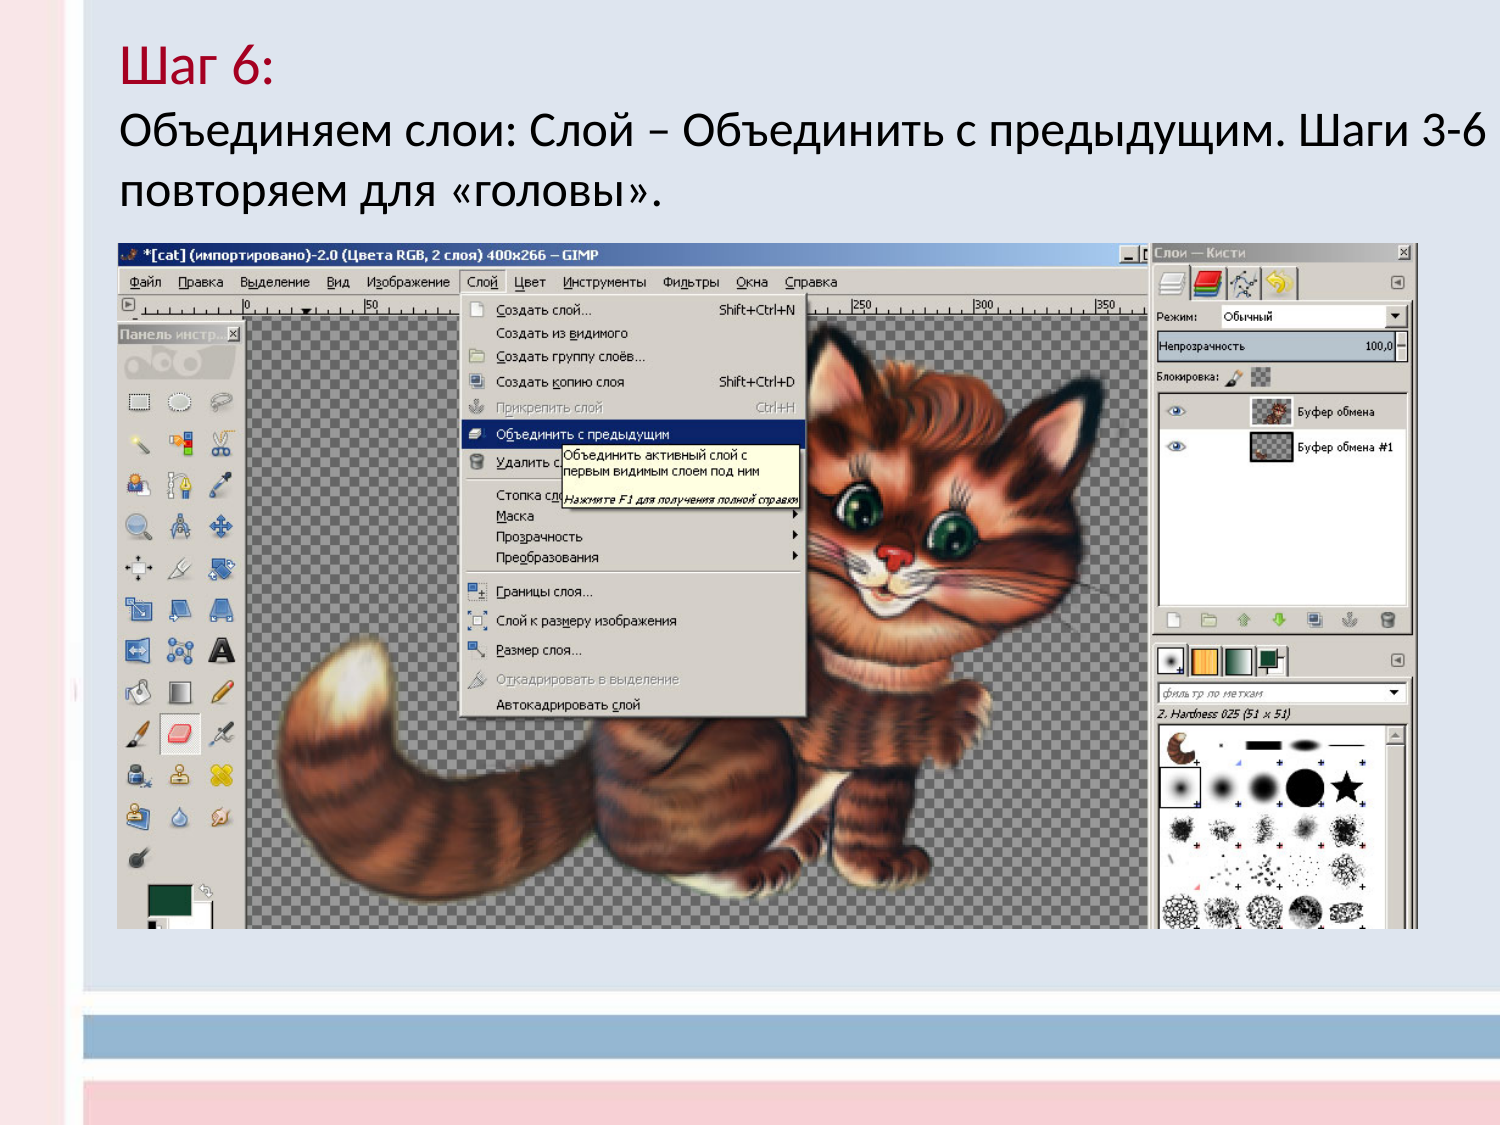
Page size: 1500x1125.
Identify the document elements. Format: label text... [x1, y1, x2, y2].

picture [0, 0, 1500, 1125]
text_box Шаг 6: Объединяем слои: Слой – Объединить с предыдущим. Шаги 3-6 повторяем для «головы». [104, 19, 1500, 224]
